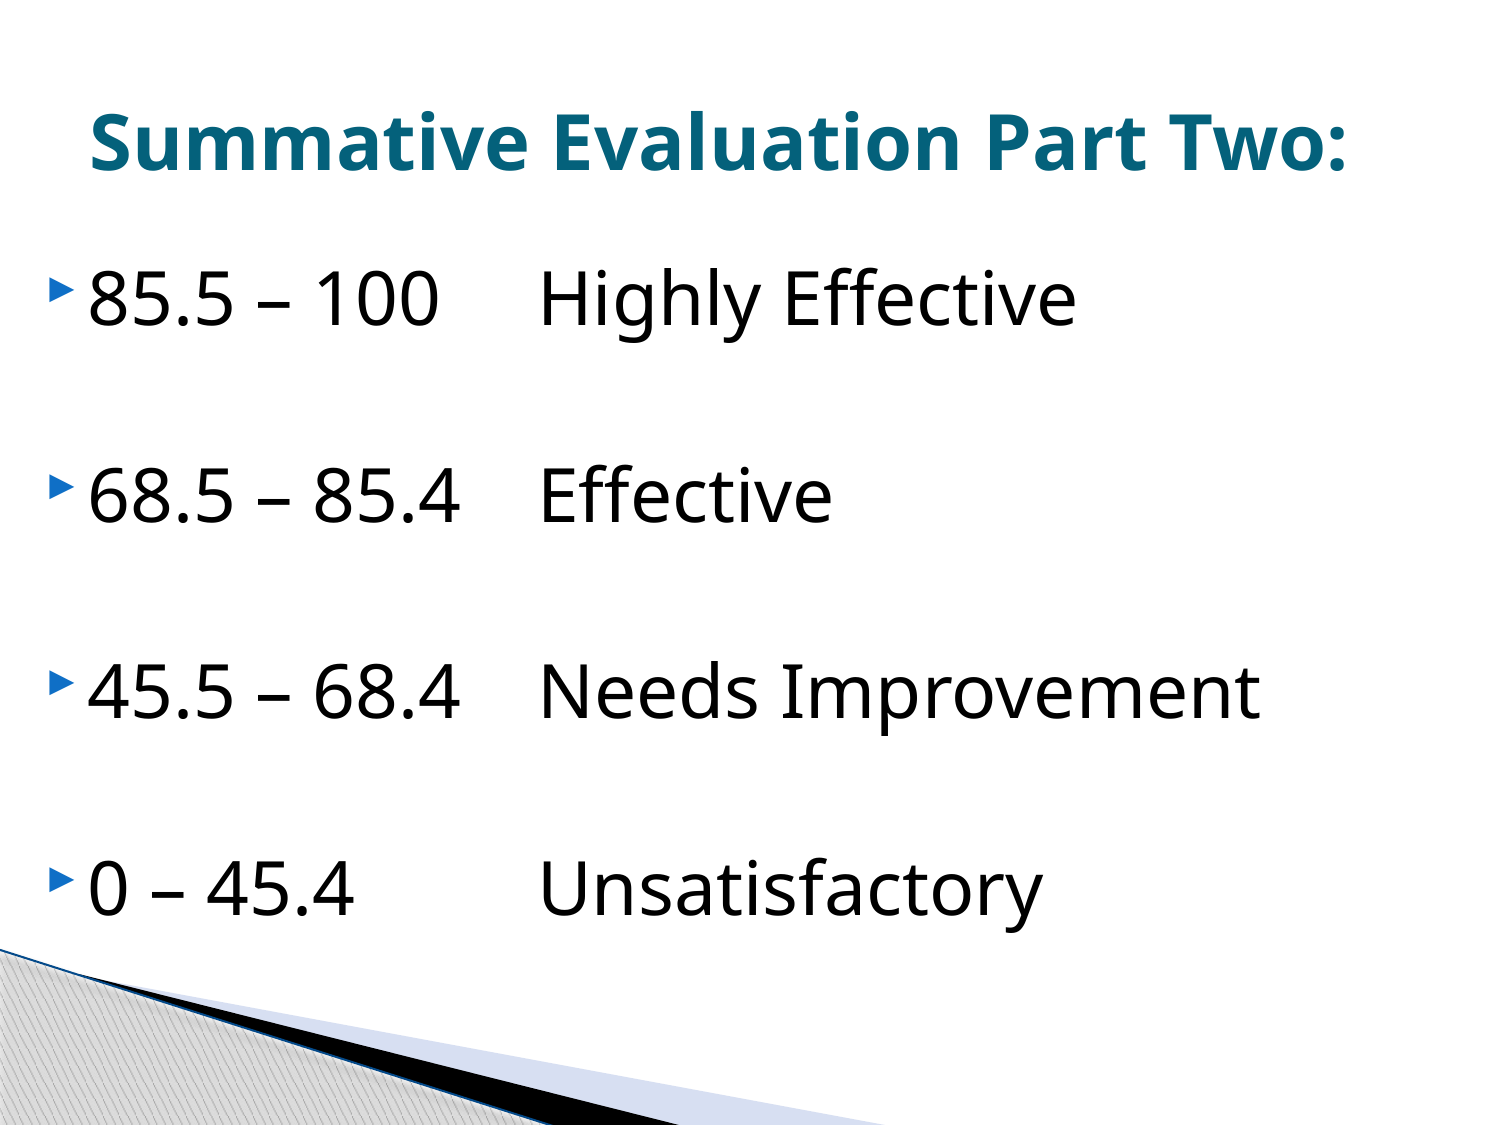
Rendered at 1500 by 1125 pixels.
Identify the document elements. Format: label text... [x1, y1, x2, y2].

list 85.5 – 100 Highly Effective 68.5 – 85.4 Effective 45.5 – 68.4 Needs Improvement 0 – 45.4 Unsatisfactory [12, 243, 1488, 986]
title Summative Evaluation Part Two: [75, 45, 1425, 233]
